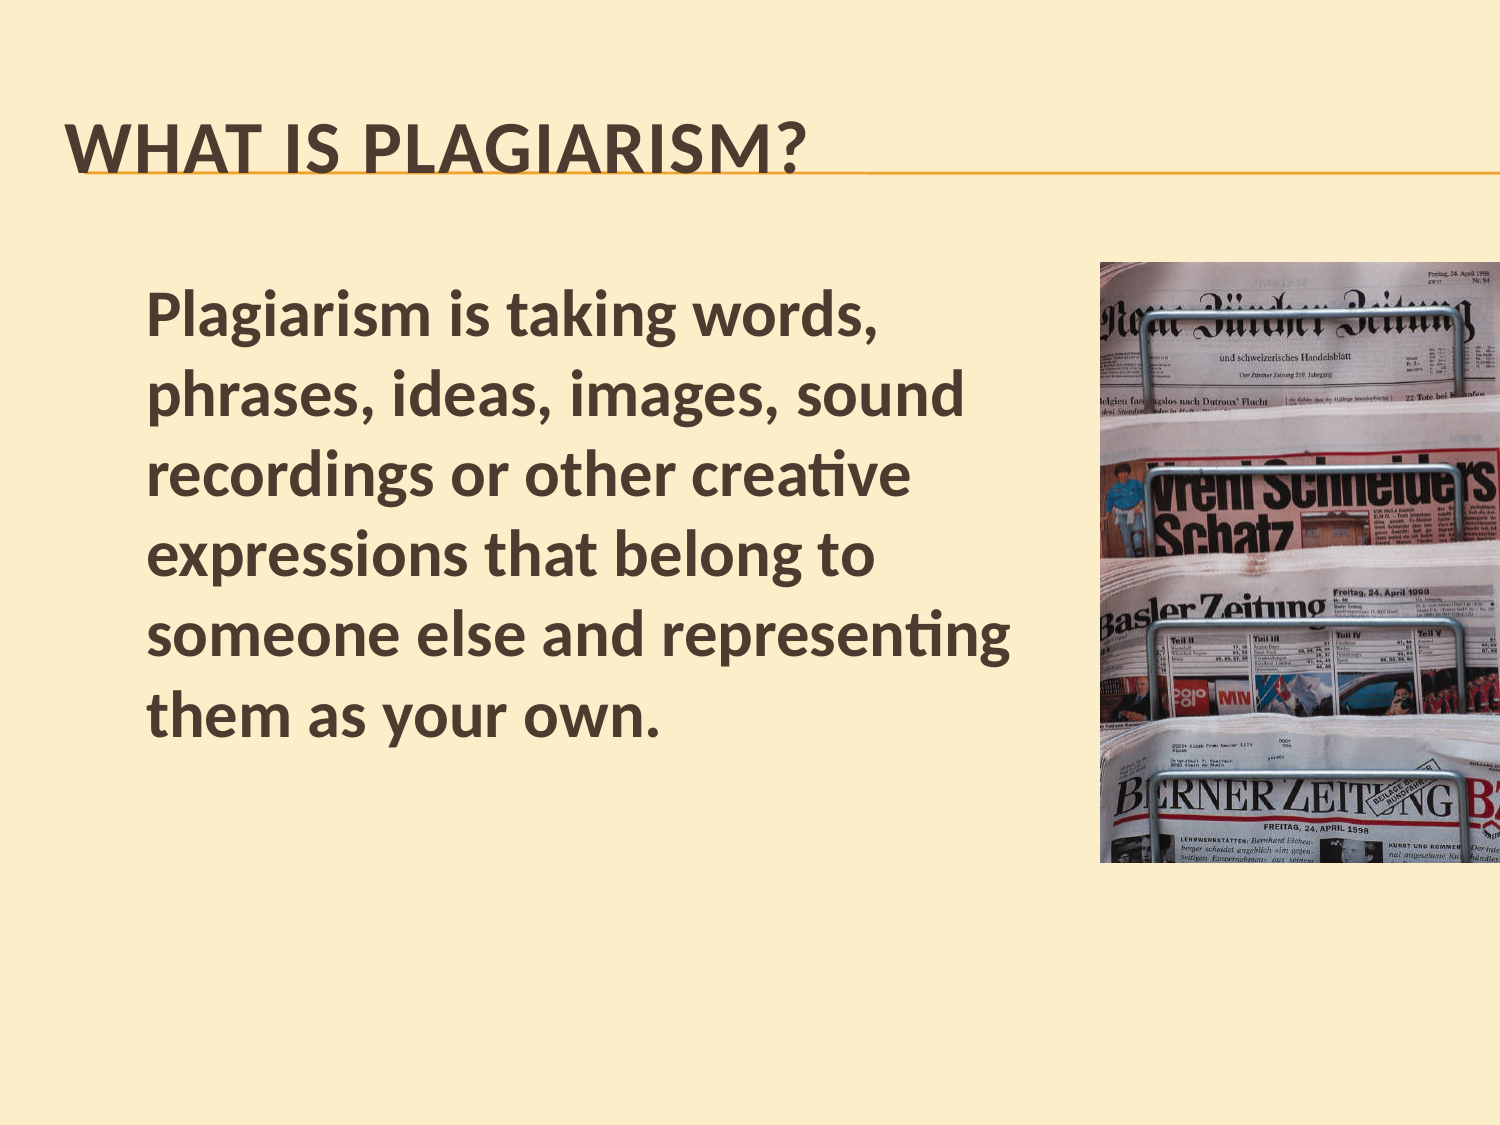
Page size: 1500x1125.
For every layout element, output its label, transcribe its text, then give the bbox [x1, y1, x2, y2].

title What is Plagiarism? [50, 75, 1475, 213]
picture [1099, 262, 1500, 863]
list Plagiarism is taking words, phrases, ideas, images, sound recordings or other creative expressions that belong to someone else and representing them as your own. [75, 262, 1100, 950]
